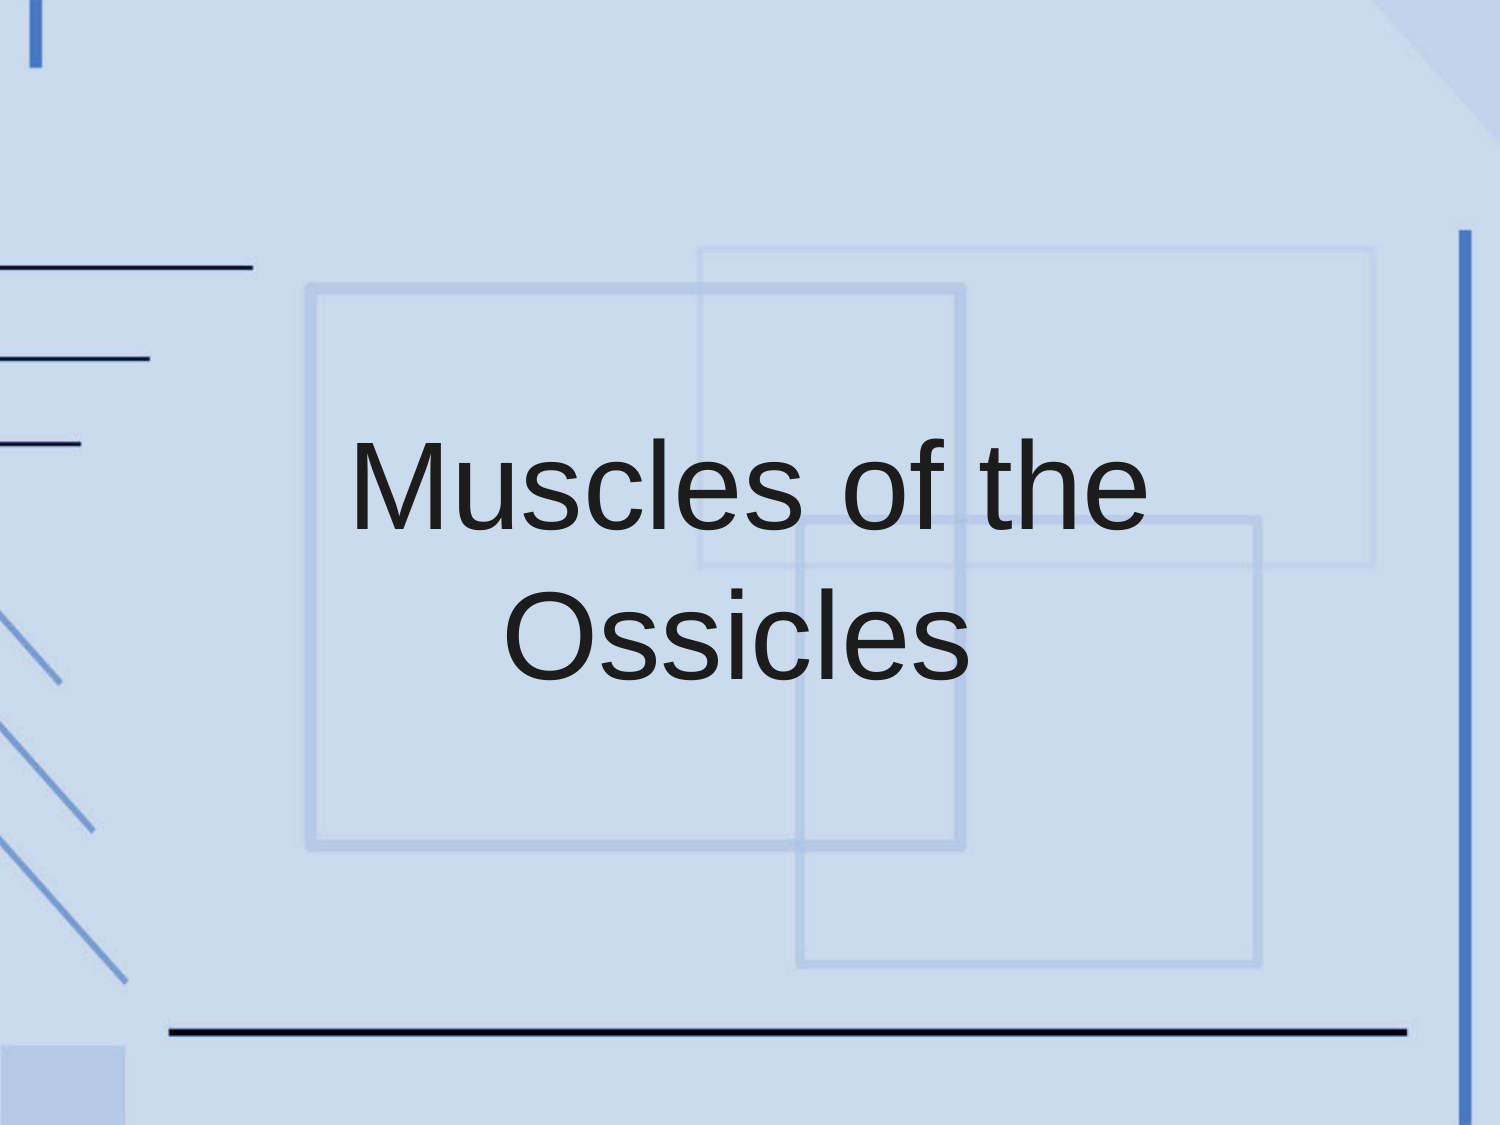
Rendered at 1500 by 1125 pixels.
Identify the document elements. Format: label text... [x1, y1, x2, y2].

picture [0, 0, 1500, 1125]
title Muscles of the Ossicles [112, 396, 1388, 713]
